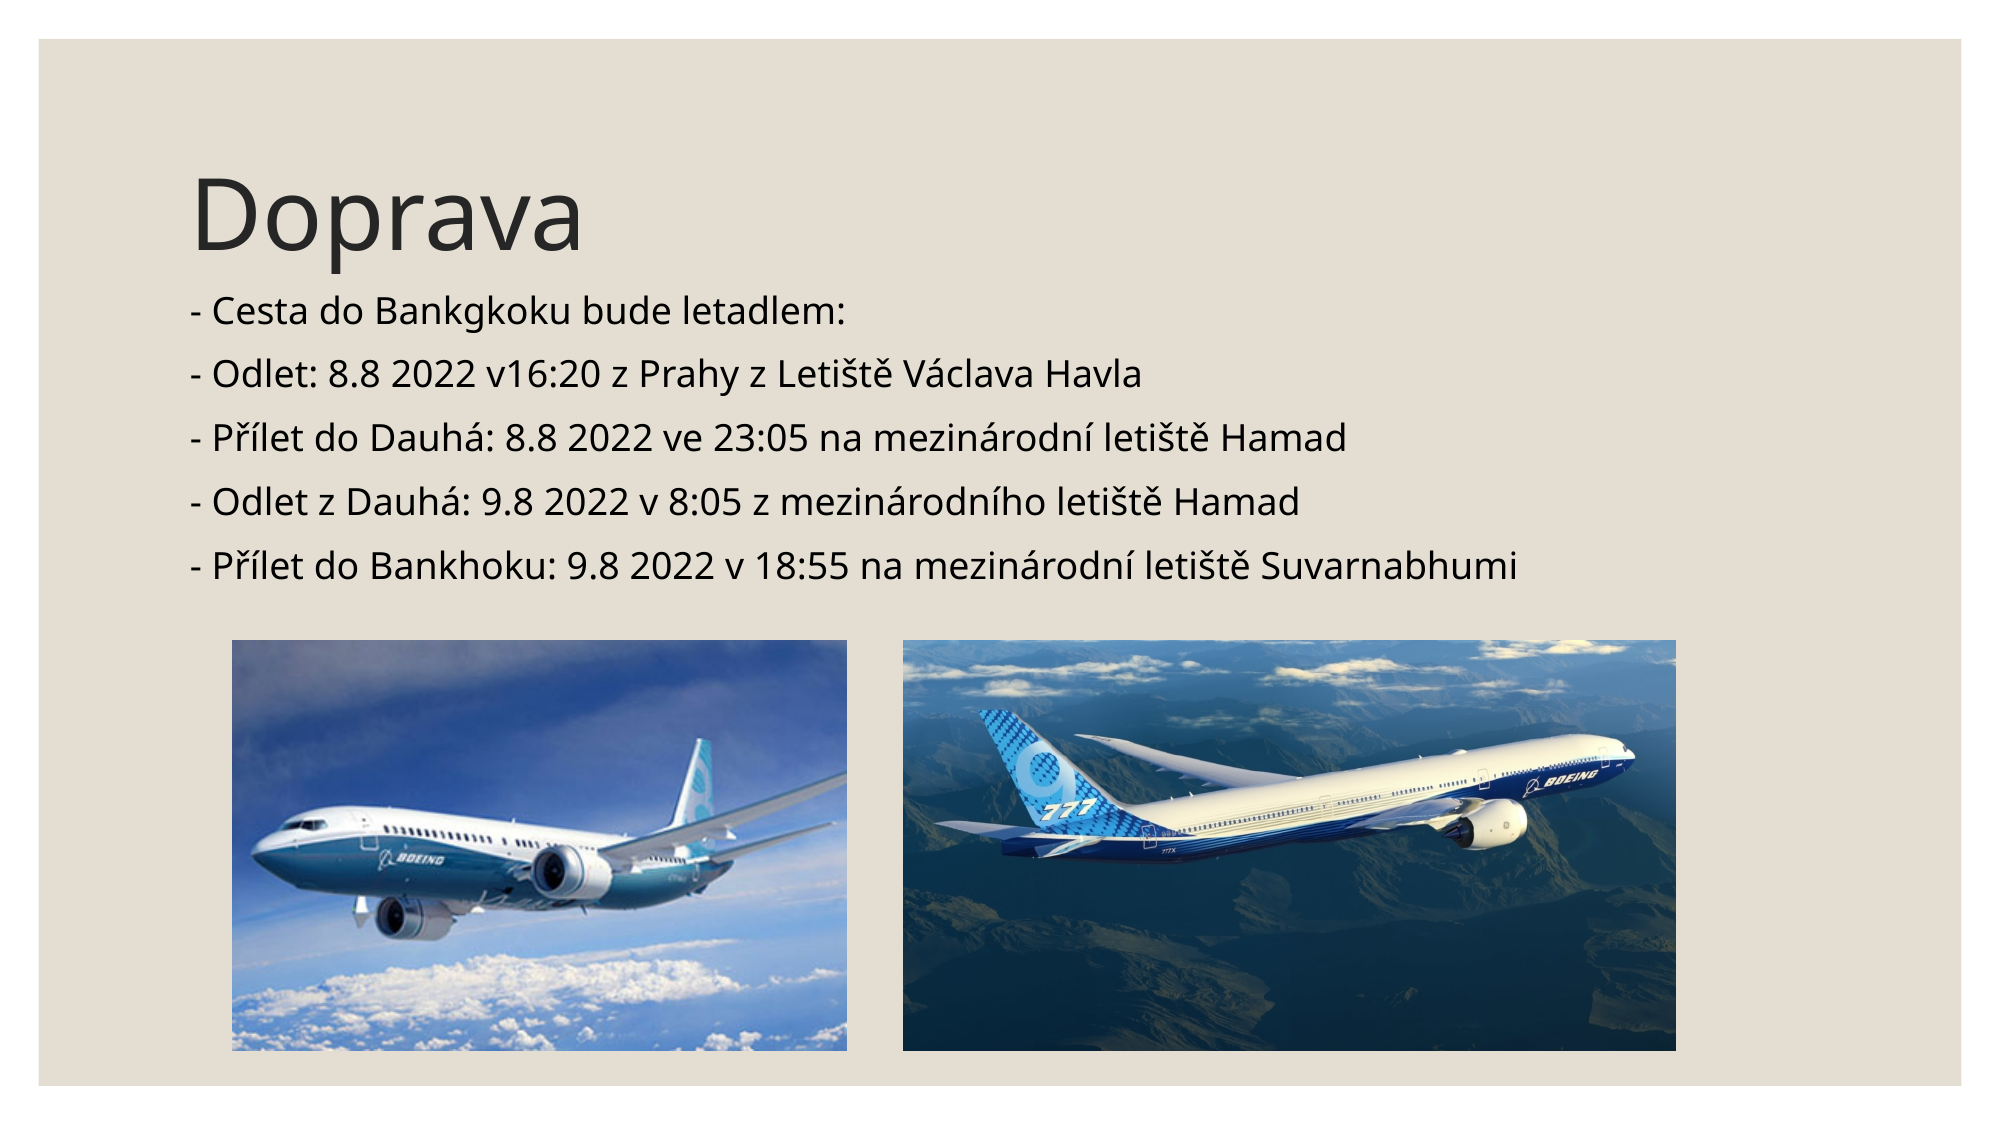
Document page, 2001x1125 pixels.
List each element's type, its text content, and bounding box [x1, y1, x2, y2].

picture [232, 640, 847, 1051]
picture [903, 640, 1676, 1051]
title Doprava [174, 105, 1825, 279]
list - Cesta do Bankgkoku bude letadlem: - Odlet: 8.8 2022 v16:20 z Prahy z Letiště Václava Havla - Přílet do Dauhá: 8.8 2022 ve 23:05 na mezinárodní letiště Hamad - Odlet z Dauhá: 9.8 2022 v 8:05 z mezinárodního letiště Hamad - Přílet do Bankhoku: 9.8 2022 v 18:55 na mezinárodní letiště Suvarnabhumi [174, 279, 1825, 925]
